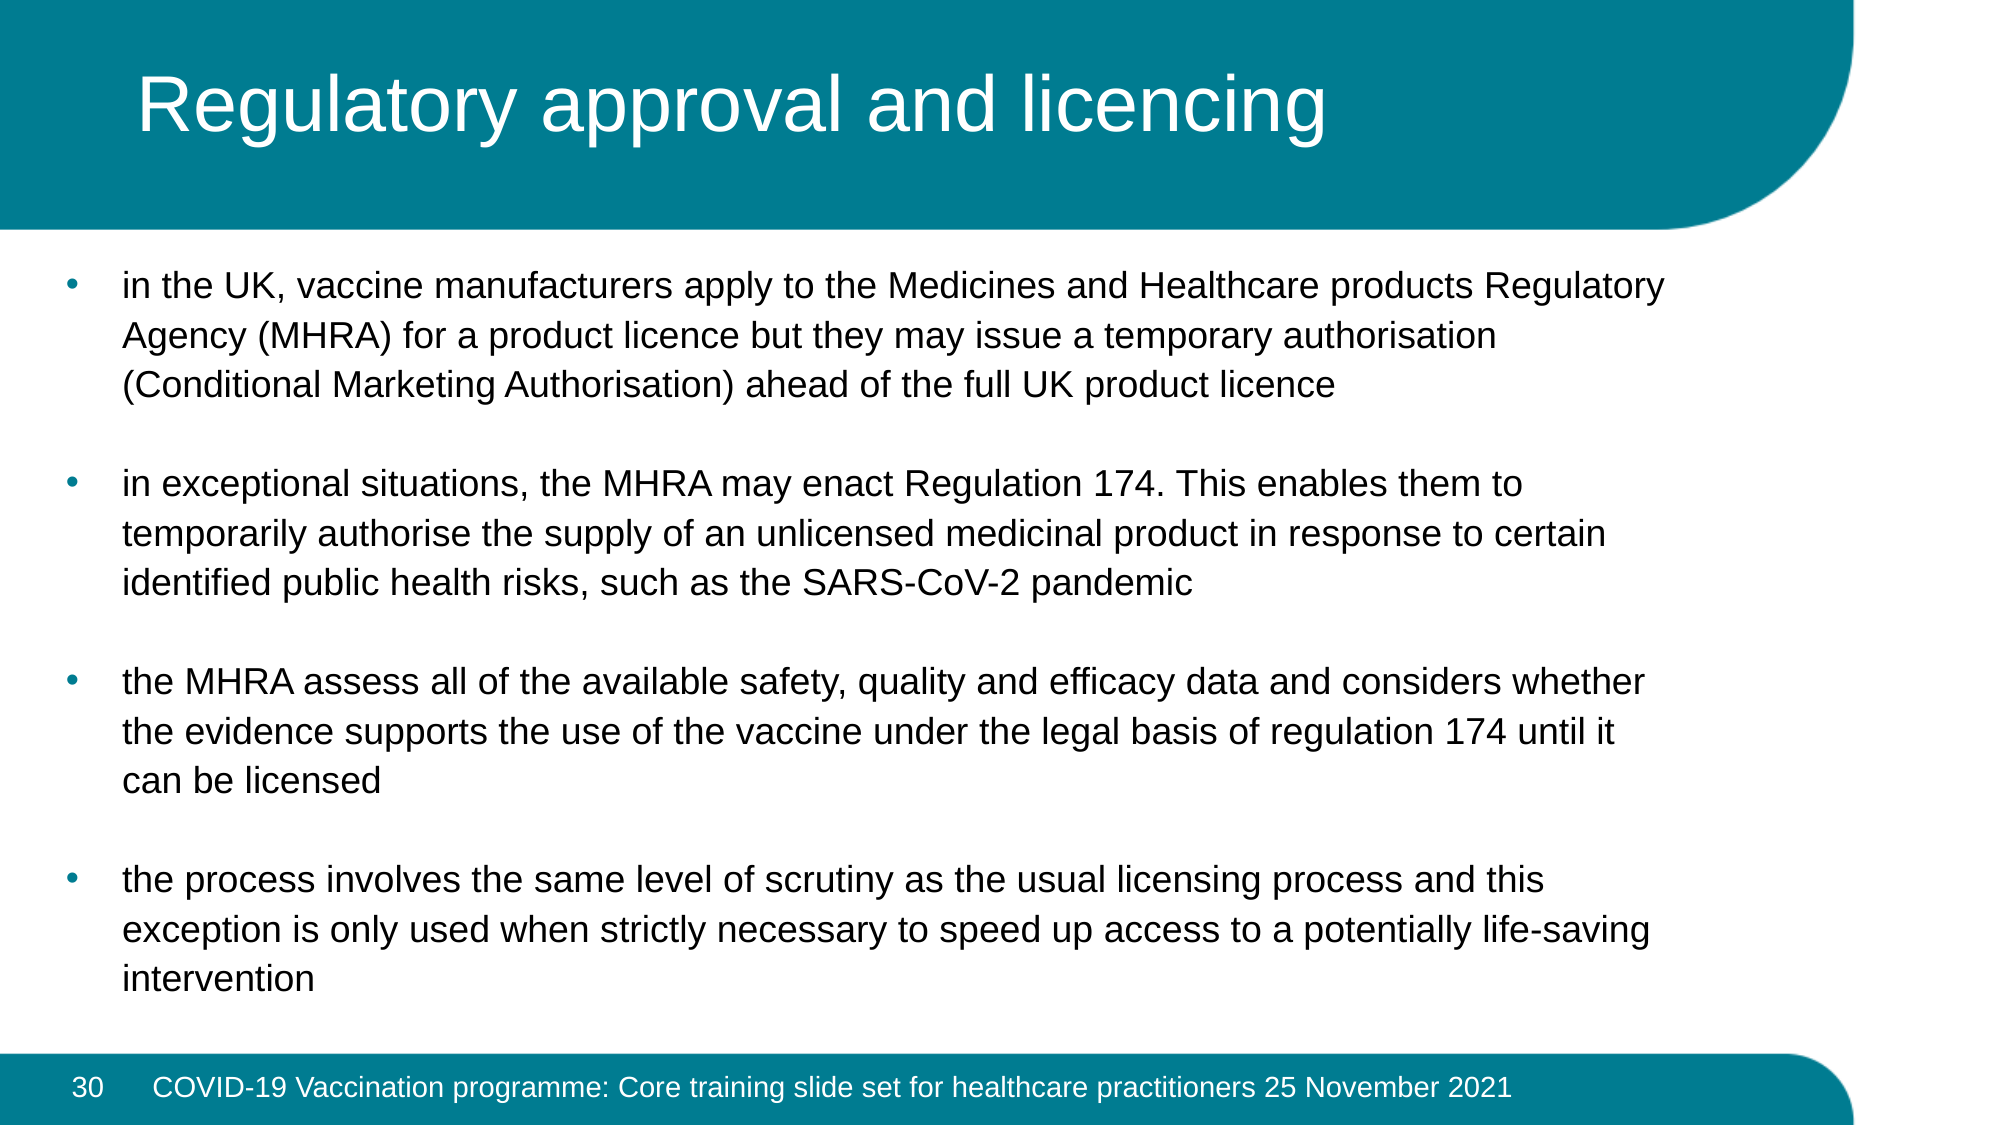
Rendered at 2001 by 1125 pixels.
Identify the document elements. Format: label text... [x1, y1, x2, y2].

list in the UK, vaccine manufacturers apply to the Medicines and Healthcare products Regulatory Agency (MHRA) for a product licence but they may issue a temporary authorisation (Conditional Marketing Authorisation) ahead of the full UK product licence in exceptional situations, the MHRA may enact Regulation 174. This enables them to temporarily authorise the supply of an unlicensed medicinal product in response to certain identified public health risks, such as the SARS-CoV-2 pandemic the MHRA assess all of the available safety, quality and efficacy data and considers whether the evidence supports the use of the vaccine under the legal basis of regulation 174 until it can be licensed the process involves the same level of scrutiny as the usual licensing process and this exception is only used when strictly necessary to speed up access to a potentially life-saving intervention [50, 249, 1693, 1099]
footer COVID-19 Vaccination programme: Core training slide set for healthcare practitioners 25 November 2021 [137, 1056, 1780, 1116]
slide_number 30 [21, 1056, 120, 1117]
title Regulatory approval and licencing [121, 55, 1877, 162]
